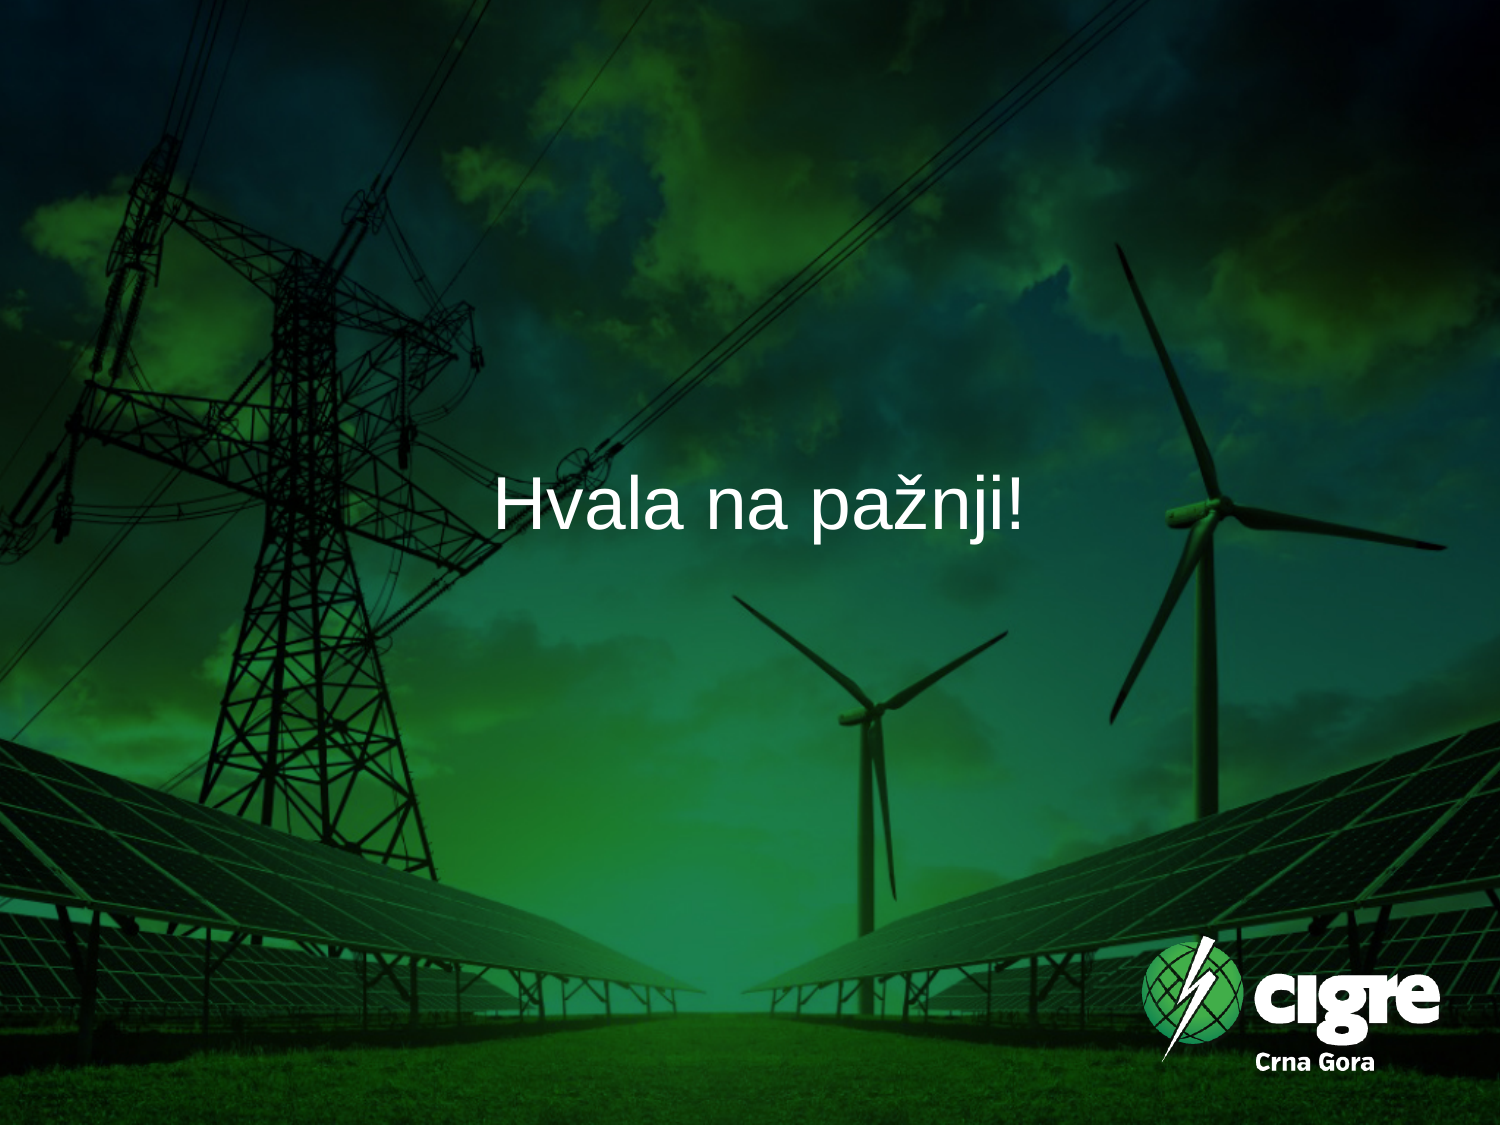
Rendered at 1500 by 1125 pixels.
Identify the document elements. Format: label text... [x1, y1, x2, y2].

picture [0, 0, 1500, 1125]
title Hvala na pažnji! [134, 381, 1386, 554]
